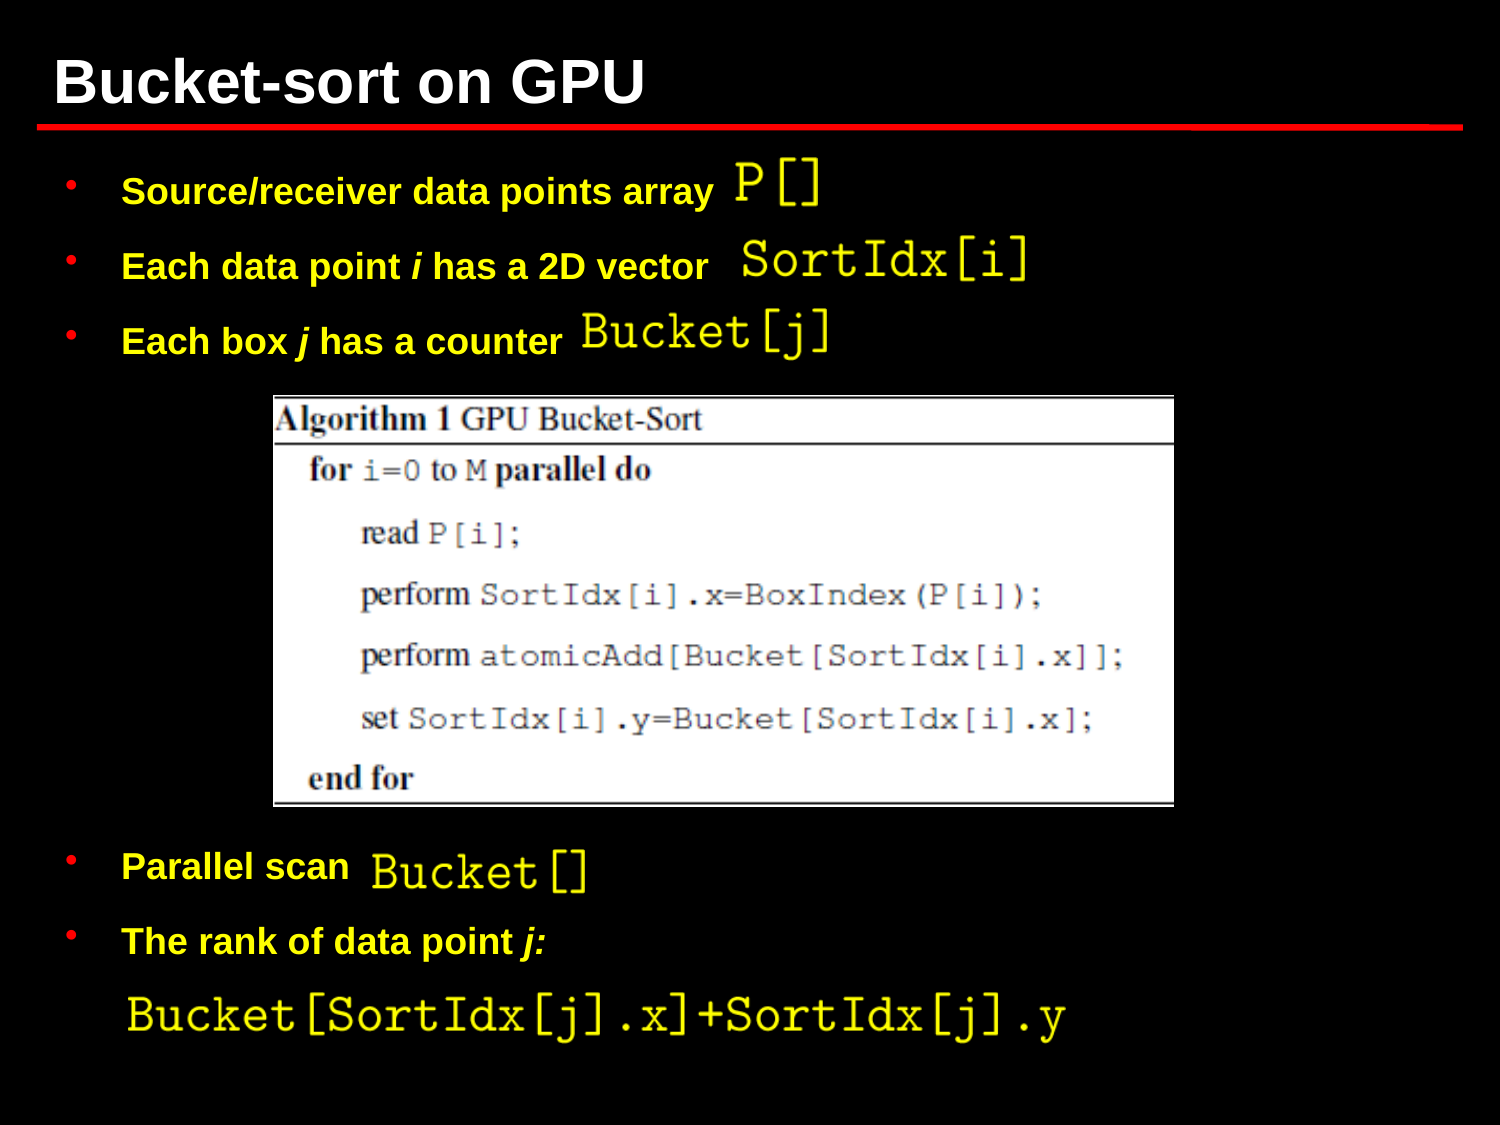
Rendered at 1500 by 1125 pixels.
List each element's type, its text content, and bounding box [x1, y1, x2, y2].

picture [128, 992, 1066, 1045]
picture [582, 308, 827, 361]
picture [273, 395, 1175, 807]
picture [743, 235, 1026, 283]
title Bucket-sort on GPU [38, 9, 1461, 148]
picture [372, 849, 586, 894]
picture [735, 157, 818, 208]
list Source/receiver data points array Each data point i has a 2D vector Each box j has a counter Parallel scan The rank of data point j: [49, 137, 1500, 813]
